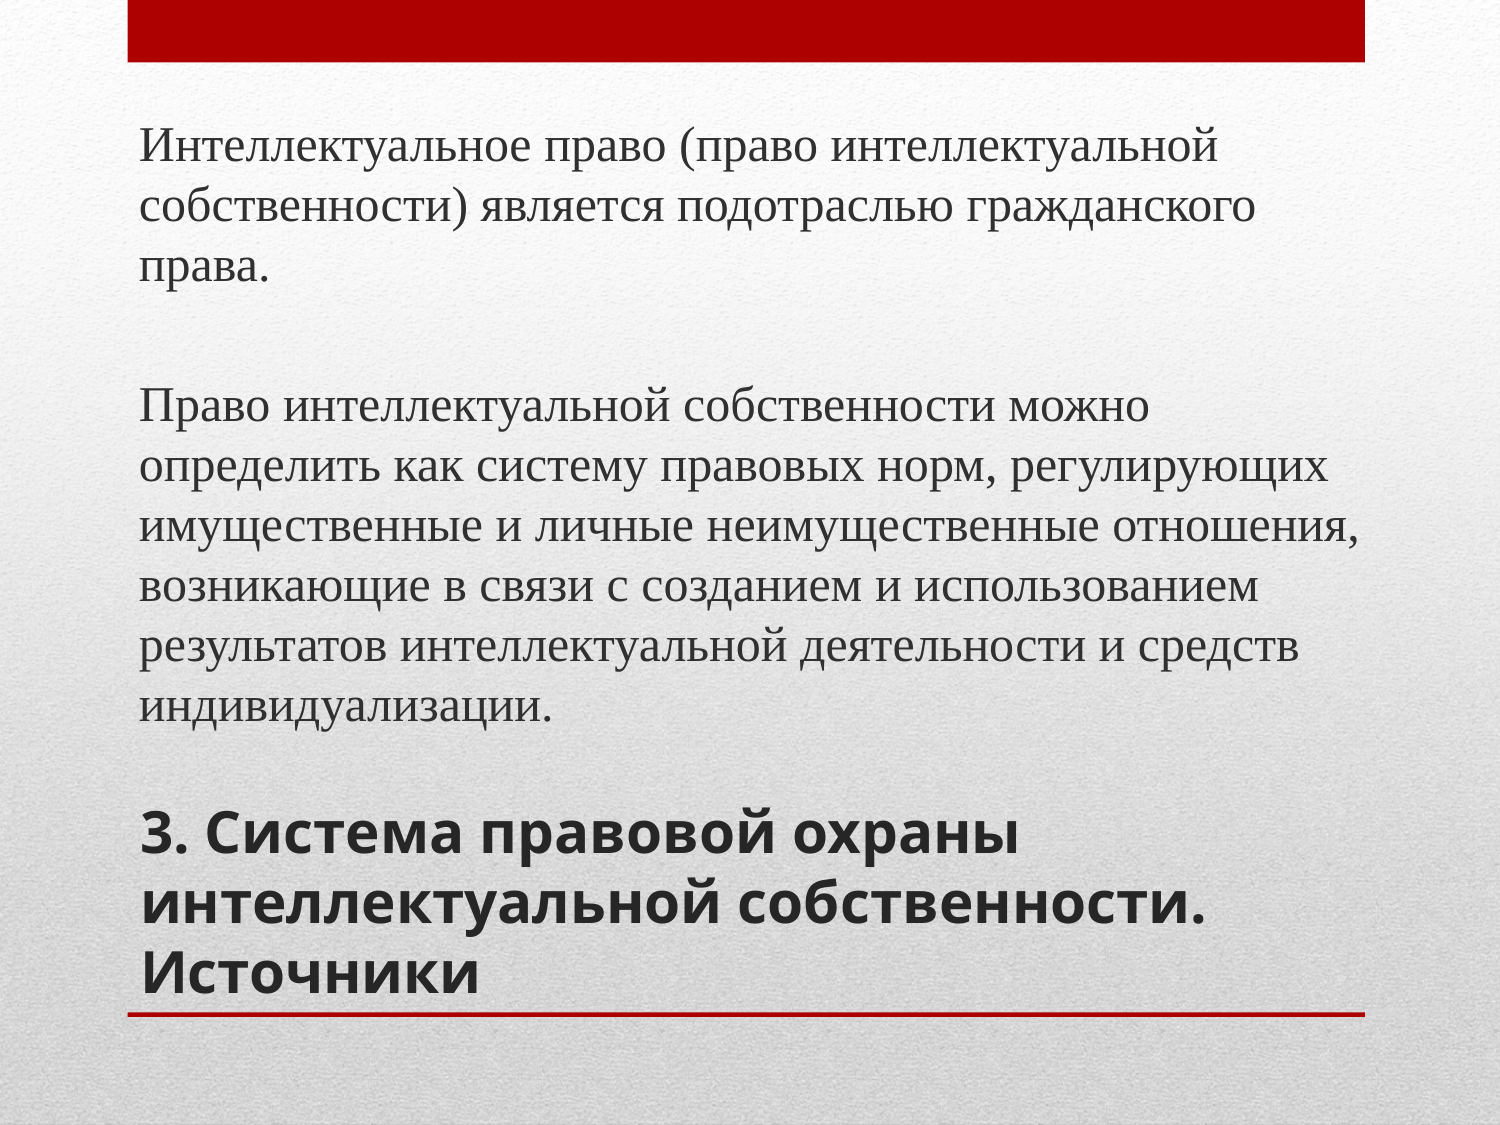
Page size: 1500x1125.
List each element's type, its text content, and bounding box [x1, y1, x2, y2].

title 3. Система правовой охраны интеллектуальной собственности. Источники [125, 799, 1238, 1013]
list Интеллектуальное право (право интеллектуальной собственности) является подотраслью гражданского права. Право интеллектуальной собственности можно определить как систему правовых норм, регулирующих имущественные и личные неимущественные отношения, возникающие в связи с созданием и использованием результатов интеллектуальной деятельности и средств индивидуализации. [123, 101, 1399, 799]
